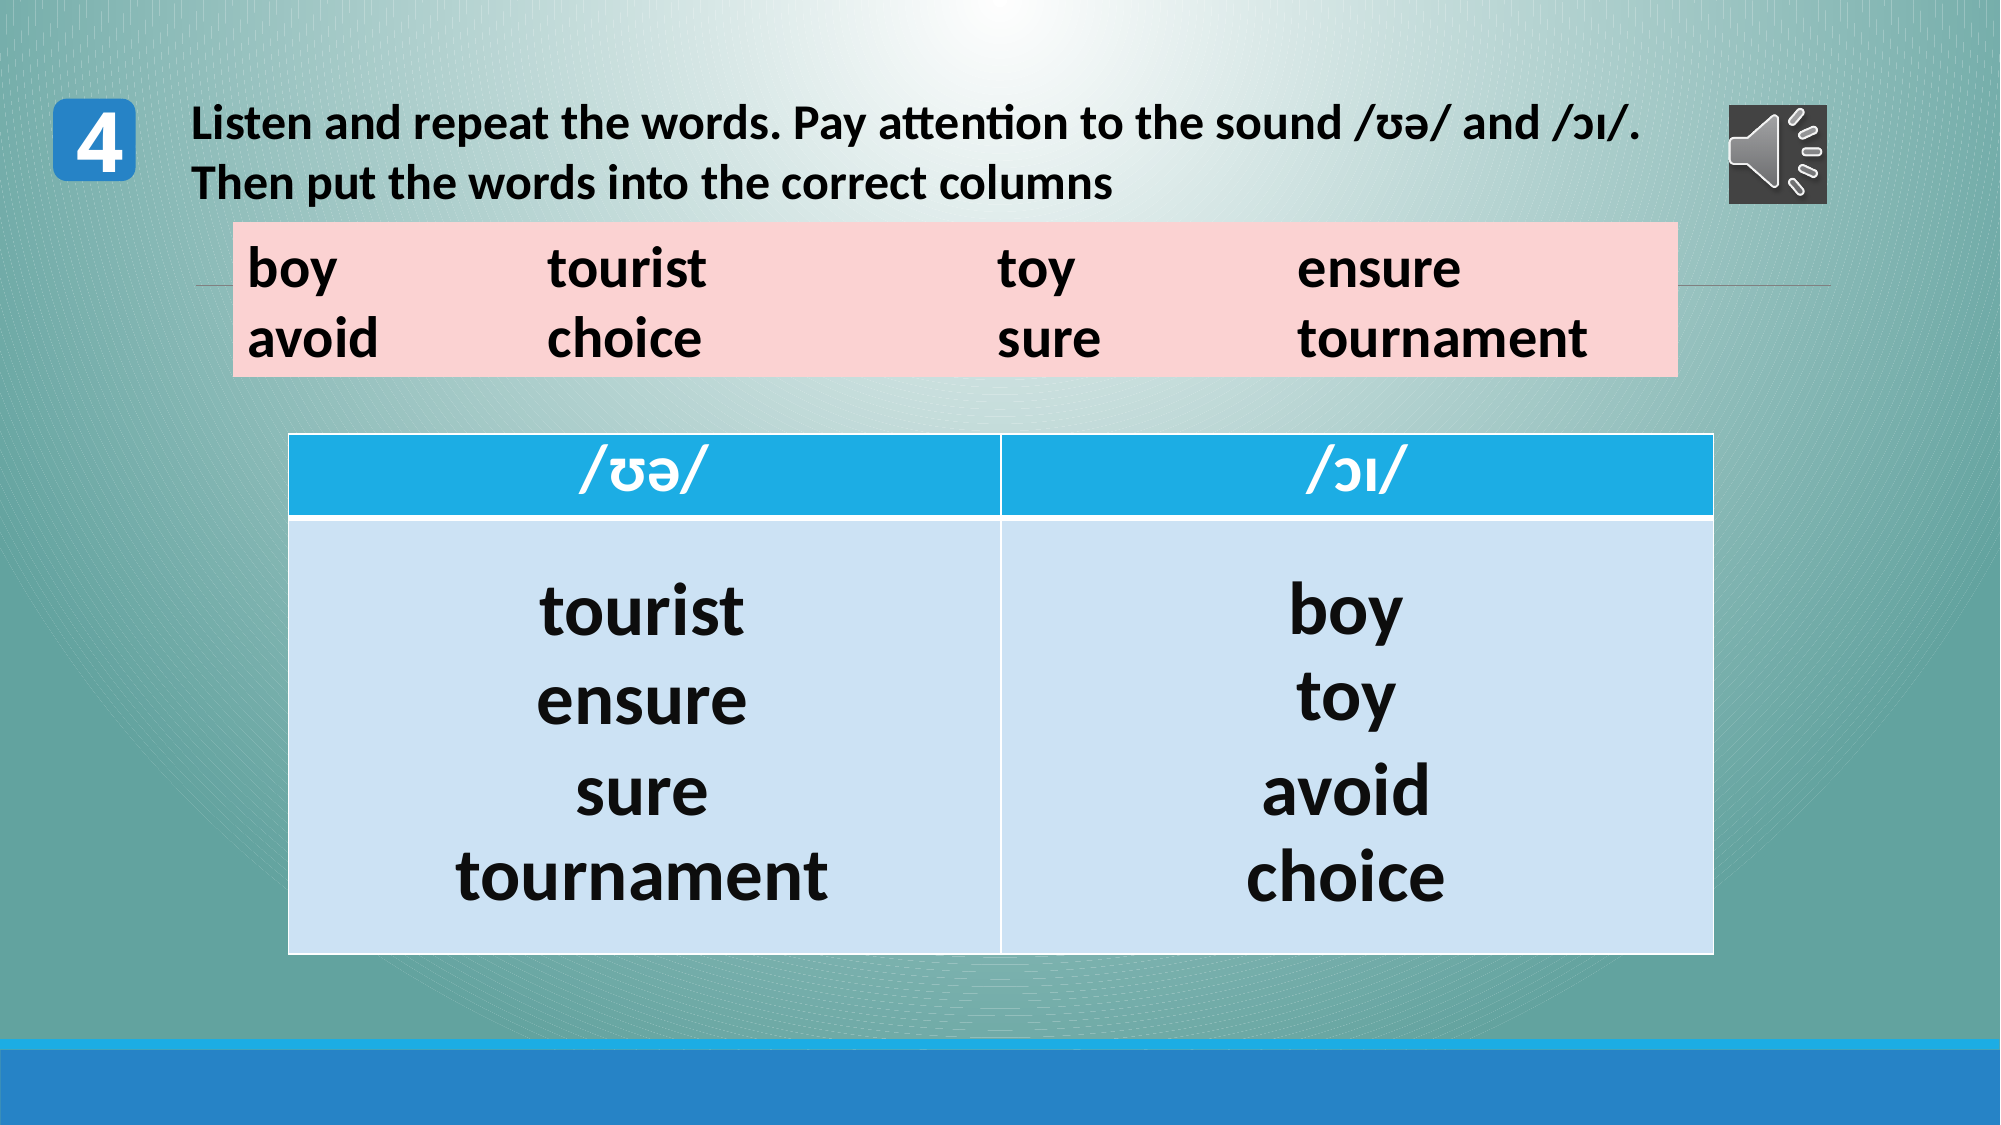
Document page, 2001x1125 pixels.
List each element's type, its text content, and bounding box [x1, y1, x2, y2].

text_box [127, 98, 137, 182]
text_box toy [1098, 638, 1595, 732]
text_box ensure [394, 641, 891, 732]
text_box boy tourist toy ensure avoid choice sure tournament [233, 222, 1678, 377]
text_box [51, 98, 61, 182]
text_box choice [1098, 818, 1595, 924]
text_box sure [394, 732, 891, 818]
text_box 4 [61, 81, 127, 197]
text_box Listen and repeat the words. Pay attention to the sound /ʊə/ and /ɔɪ/. Then put the words into the correct columns [176, 81, 1679, 217]
text_box avoid [1098, 732, 1595, 818]
text_box tournament [394, 818, 891, 924]
picture [1727, 103, 1829, 205]
table_header /ʊə/ [289, 435, 1000, 515]
text_box boy [1098, 552, 1595, 638]
table_header /ɔɪ/ [1002, 435, 1713, 515]
table_cell [1002, 521, 1713, 953]
table_cell [289, 521, 1000, 953]
text_box tourist [394, 553, 891, 641]
